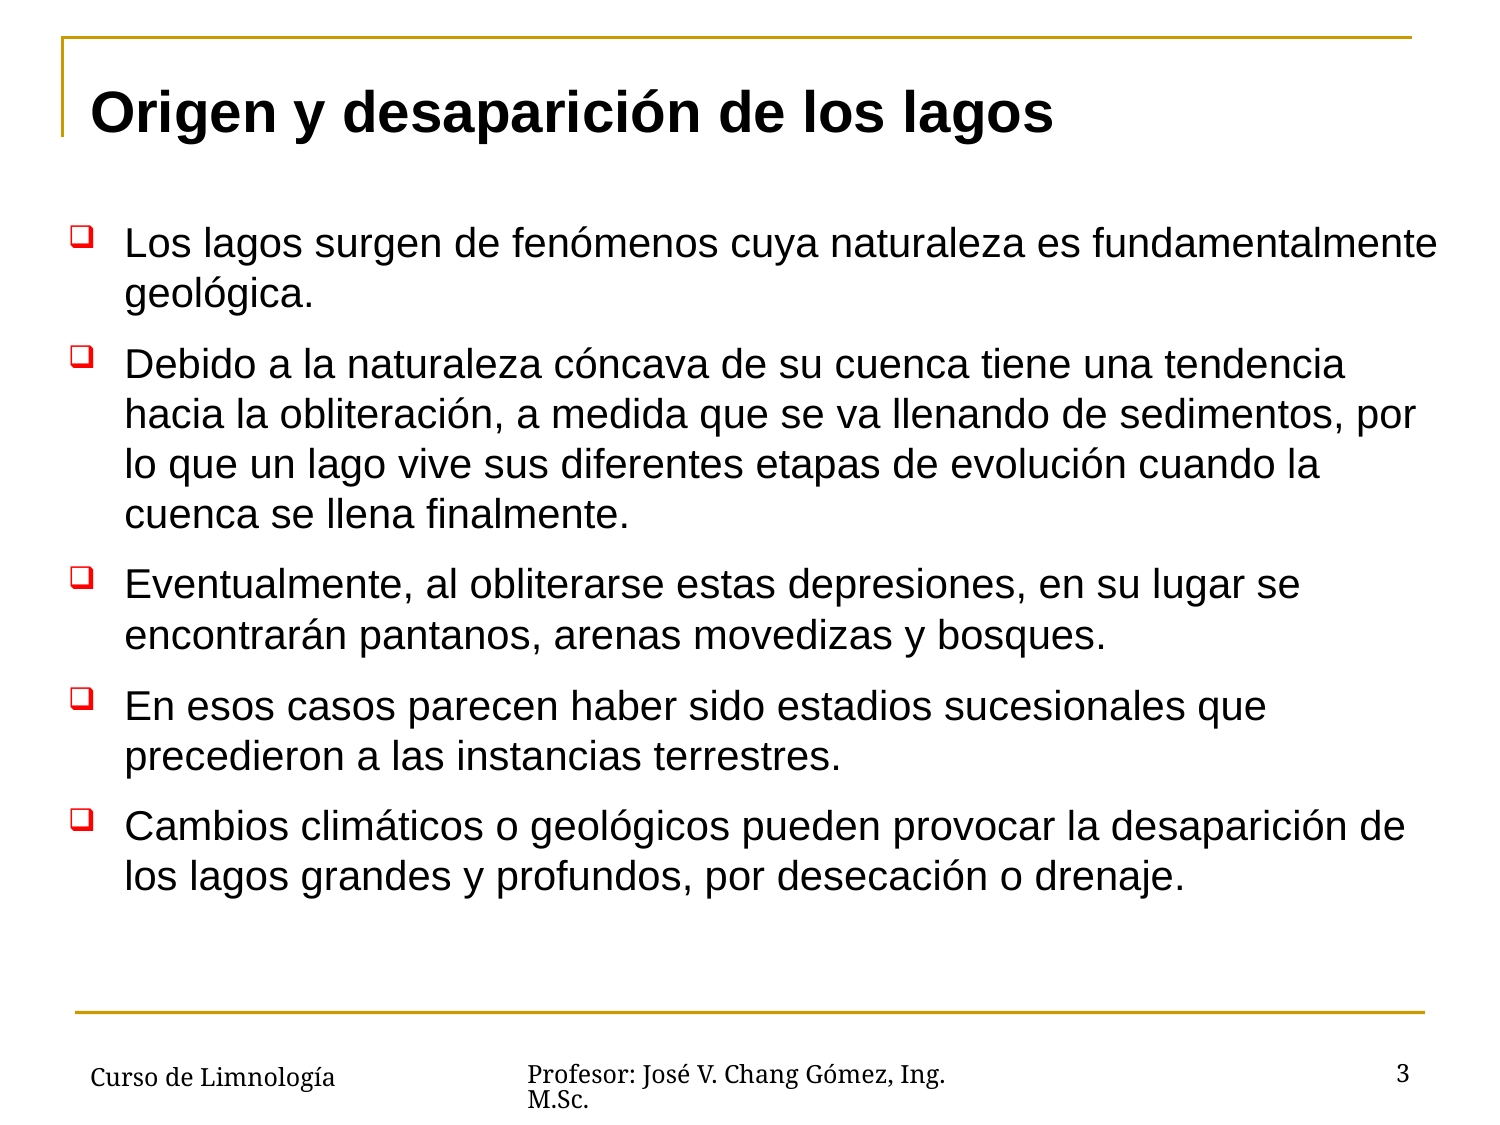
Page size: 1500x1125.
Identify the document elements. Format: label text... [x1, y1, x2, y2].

slide_number 3 [1074, 1023, 1426, 1100]
list Los lagos surgen de fenómenos cuya naturaleza es fundamentalmente geológica. Debido a la naturaleza cóncava de su cuenca tiene una tendencia hacia la obliteración, a medida que se va llenando de sedimentos, por lo que un lago vive sus diferentes etapas de evolución cuando la cuenca se llena finalmente. Eventualmente, al obliterarse estas depresiones, en su lugar se encontrarán pantanos, arenas movedizas y bosques. En esos casos parecen haber sido estadios sucesionales que precedieron a las instancias terrestres. Cambios climáticos o geológicos pueden provocar la desaparición de los lagos grandes y profundos, por desecación o drenaje. [52, 207, 1471, 1006]
footer Profesor: José V. Chang Gómez, Ing. M.Sc. [512, 1024, 988, 1101]
slide_number Curso de Limnología [74, 1023, 426, 1100]
title Origen y desaparición de los lagos [74, 66, 1426, 207]
